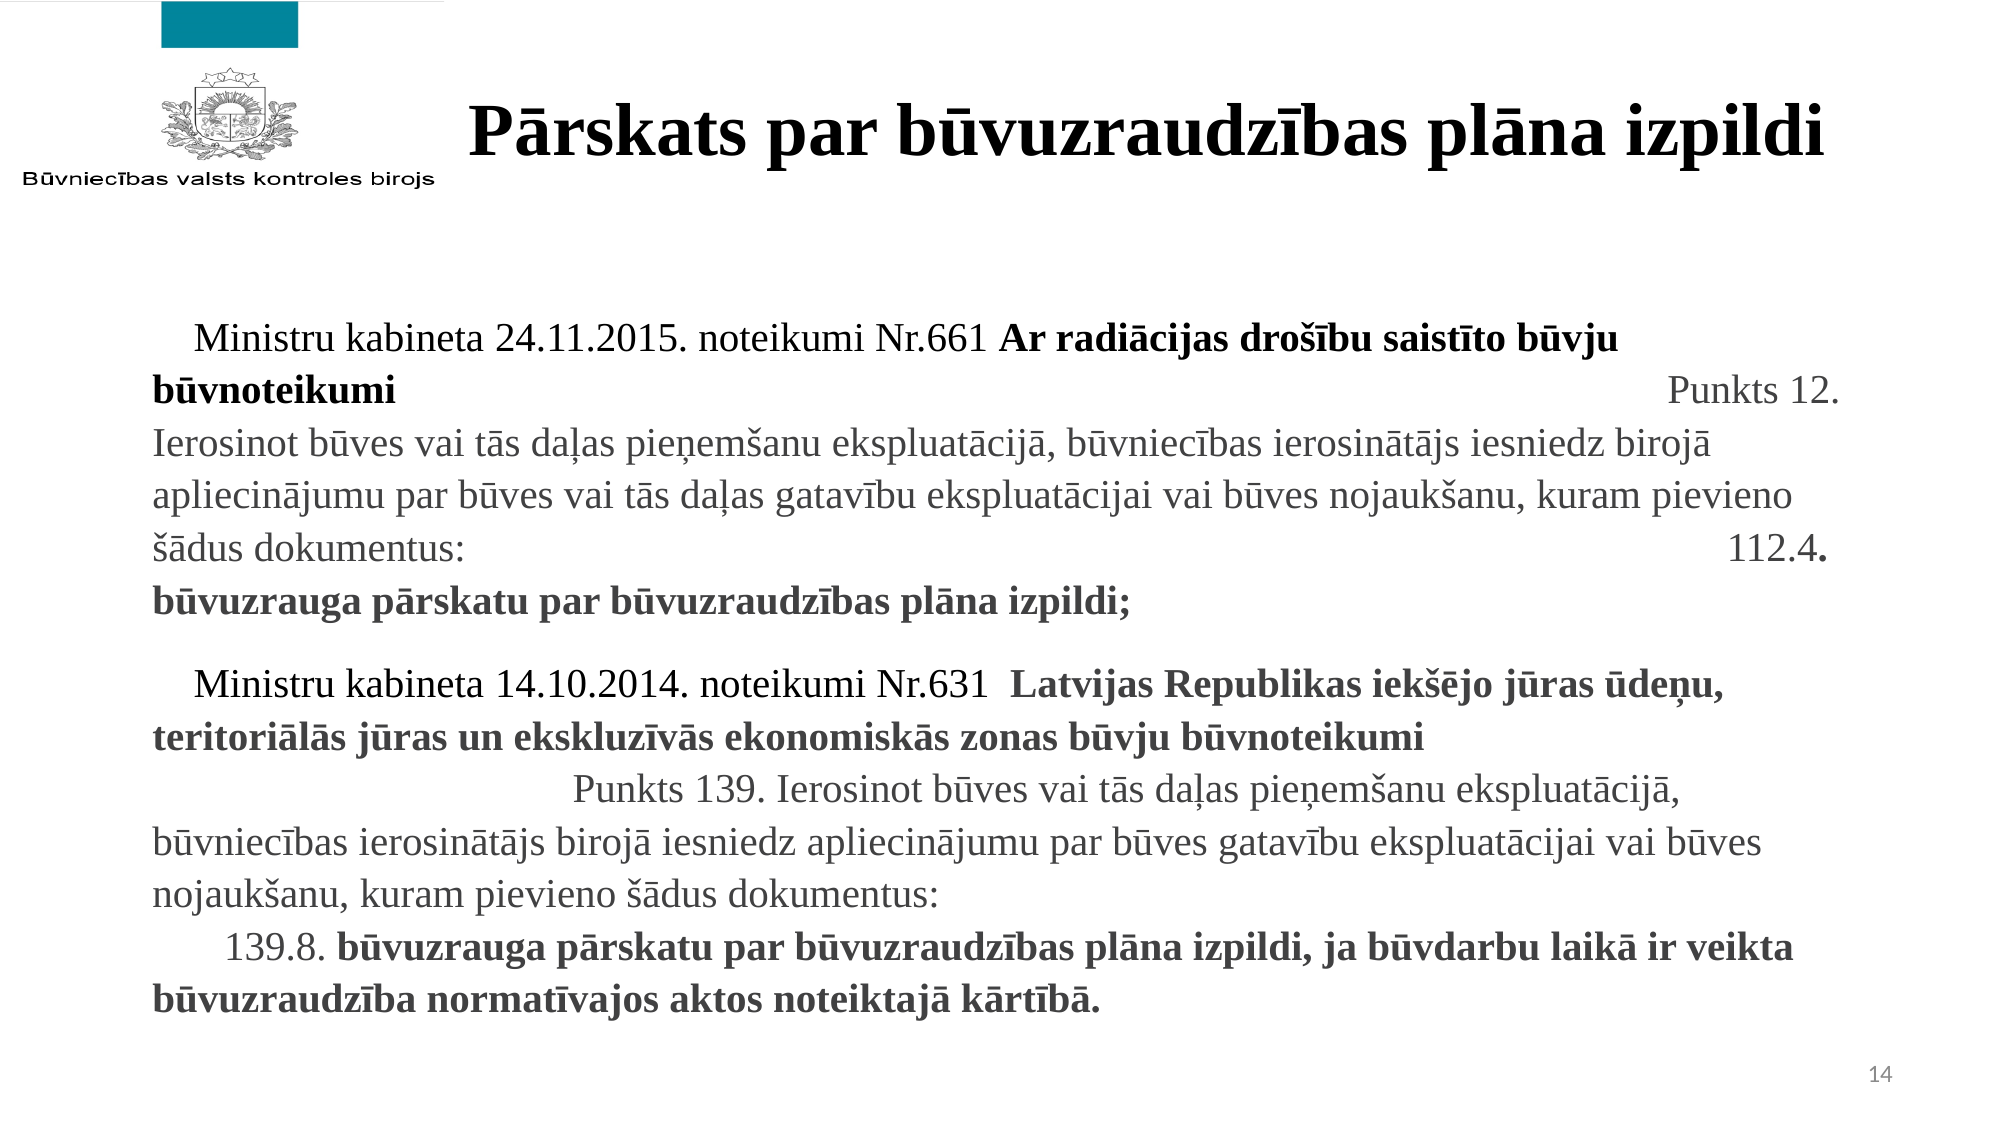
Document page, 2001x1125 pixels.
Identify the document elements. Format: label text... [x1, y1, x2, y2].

title Pārskats par būvuzraudzības plāna izpildi [453, 59, 1863, 204]
list Ministru kabineta 24.11.2015. noteikumi Nr.661 Ar radiācijas drošību saistīto būvju būvnoteikumi Punkts 12. Ierosinot būves vai tās daļas pieņemšanu ekspluatācijā, būvniecības ierosinātājs iesniedz birojā apliecinājumu par būves vai tās daļas gatavību ekspluatācijai vai būves nojaukšanu, kuram pievieno šādus dokumentus: 112.4. būvuzrauga pārskatu par būvuzraudzības plāna izpildi; Ministru kabineta 14.10.2014. noteikumi Nr.631 Latvijas Republikas iekšējo jūras ūdeņu, teritoriālās jūras un ekskluzīvās ekonomiskās zonas būvju būvnoteikumi Punkts 139. Ierosinot būves vai tās daļas pieņemšanu ekspluatācijā, būvniecības ierosinātājs birojā iesniedz apliecinājumu par būves gatavību ekspluatācijai vai būves nojaukšanu, kuram pievieno šādus dokumentus: 139.8. būvuzrauga pārskatu par būvuzraudzības plāna izpildi, ja būvdarbu laikā ir veikta būvuzraudzība normatīvajos aktos noteiktajā kārtībā. [137, 299, 1863, 1043]
slide_number 14 [1412, 1042, 1909, 1103]
picture [0, 1, 445, 202]
